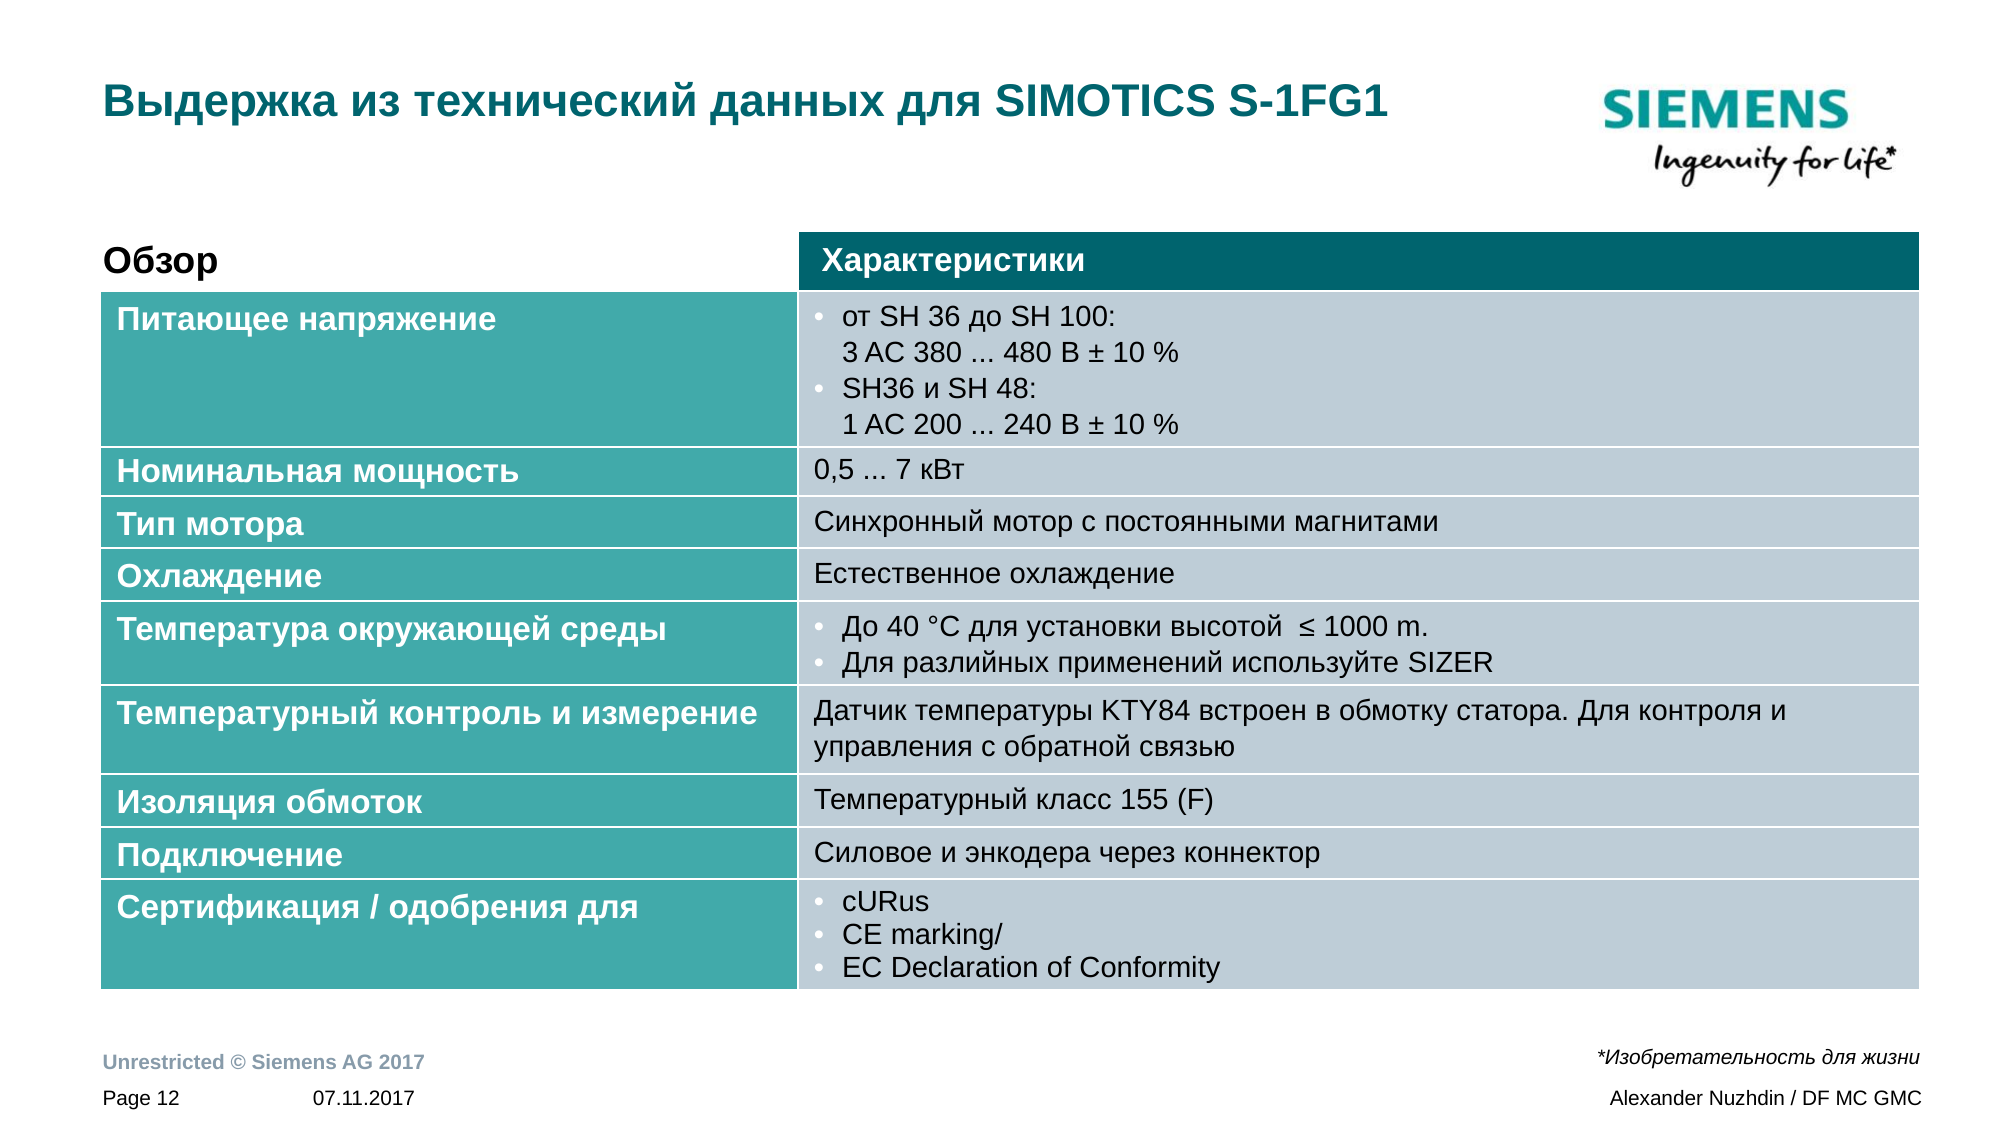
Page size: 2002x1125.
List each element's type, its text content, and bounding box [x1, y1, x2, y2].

table_header [101, 232, 797, 290]
table_cell Датчик температуры KTY84 встроен в обмотку статора. Для контроля и управления с обратной связью [799, 686, 1919, 773]
table_cell Естественное охлаждение [799, 549, 1919, 600]
table_cell Температурный контроль и измерение [101, 686, 797, 773]
table_cell 0,5 ... 7 кВт [799, 448, 1919, 495]
table_cell от SH 36 до SH 100: 3 AC 380 ... 480 В ± 10 % SH36 и SH 48: 1 AC 200 ... 240 В ± 10 % [799, 292, 1919, 446]
table_cell Сертификация / одобрения для [101, 880, 797, 989]
table_cell Изоляция обмоток [101, 775, 797, 826]
table_cell Синхронный мотор с постоянными магнитами [799, 497, 1919, 547]
table_cell Питающее напряжение [101, 292, 797, 446]
table_cell Номинальная мощность [101, 448, 797, 495]
title Выдержка из технический данных для SIMOTICS S-1FG1 [0, 0, 2001, 237]
table_cell Силовое и энкодера через коннектор [799, 828, 1919, 878]
table_cell Температурный класс 155 (F) [799, 775, 1919, 826]
table_cell Подключение [101, 828, 797, 878]
table_cell cURus CE marking/ EC Declaration of Conformity [799, 880, 1919, 989]
table_cell До 40 °C для установки высотой ≤ 1000 m. Для разлийных применений используйте SIZER [799, 602, 1919, 684]
table_cell Температура окружающей среды [101, 602, 797, 684]
table_header Характеристики [799, 232, 1919, 290]
table_cell Охлаждение [101, 549, 797, 600]
table_cell Тип мотора [101, 497, 797, 547]
